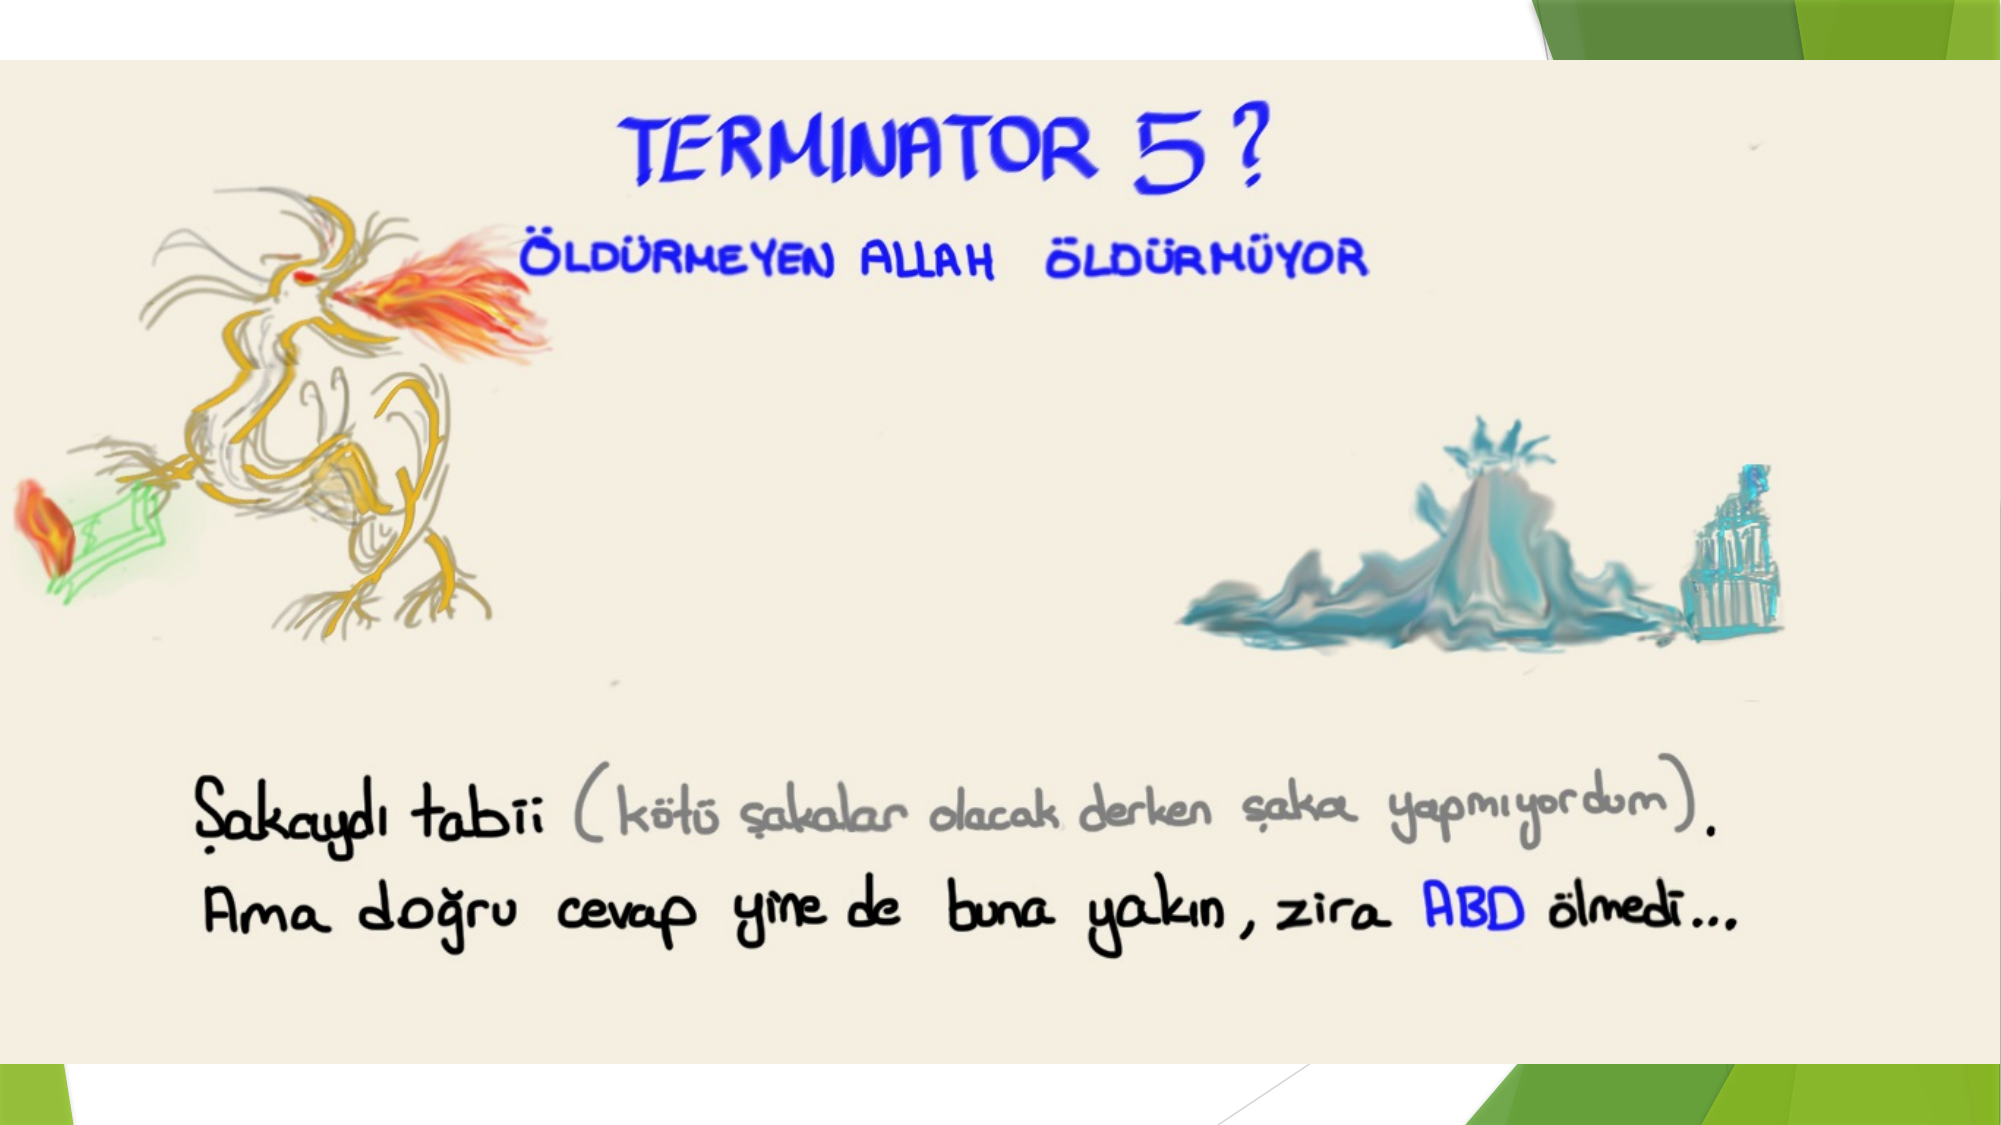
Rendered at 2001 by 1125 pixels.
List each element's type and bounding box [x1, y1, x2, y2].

picture [0, 60, 2000, 1065]
